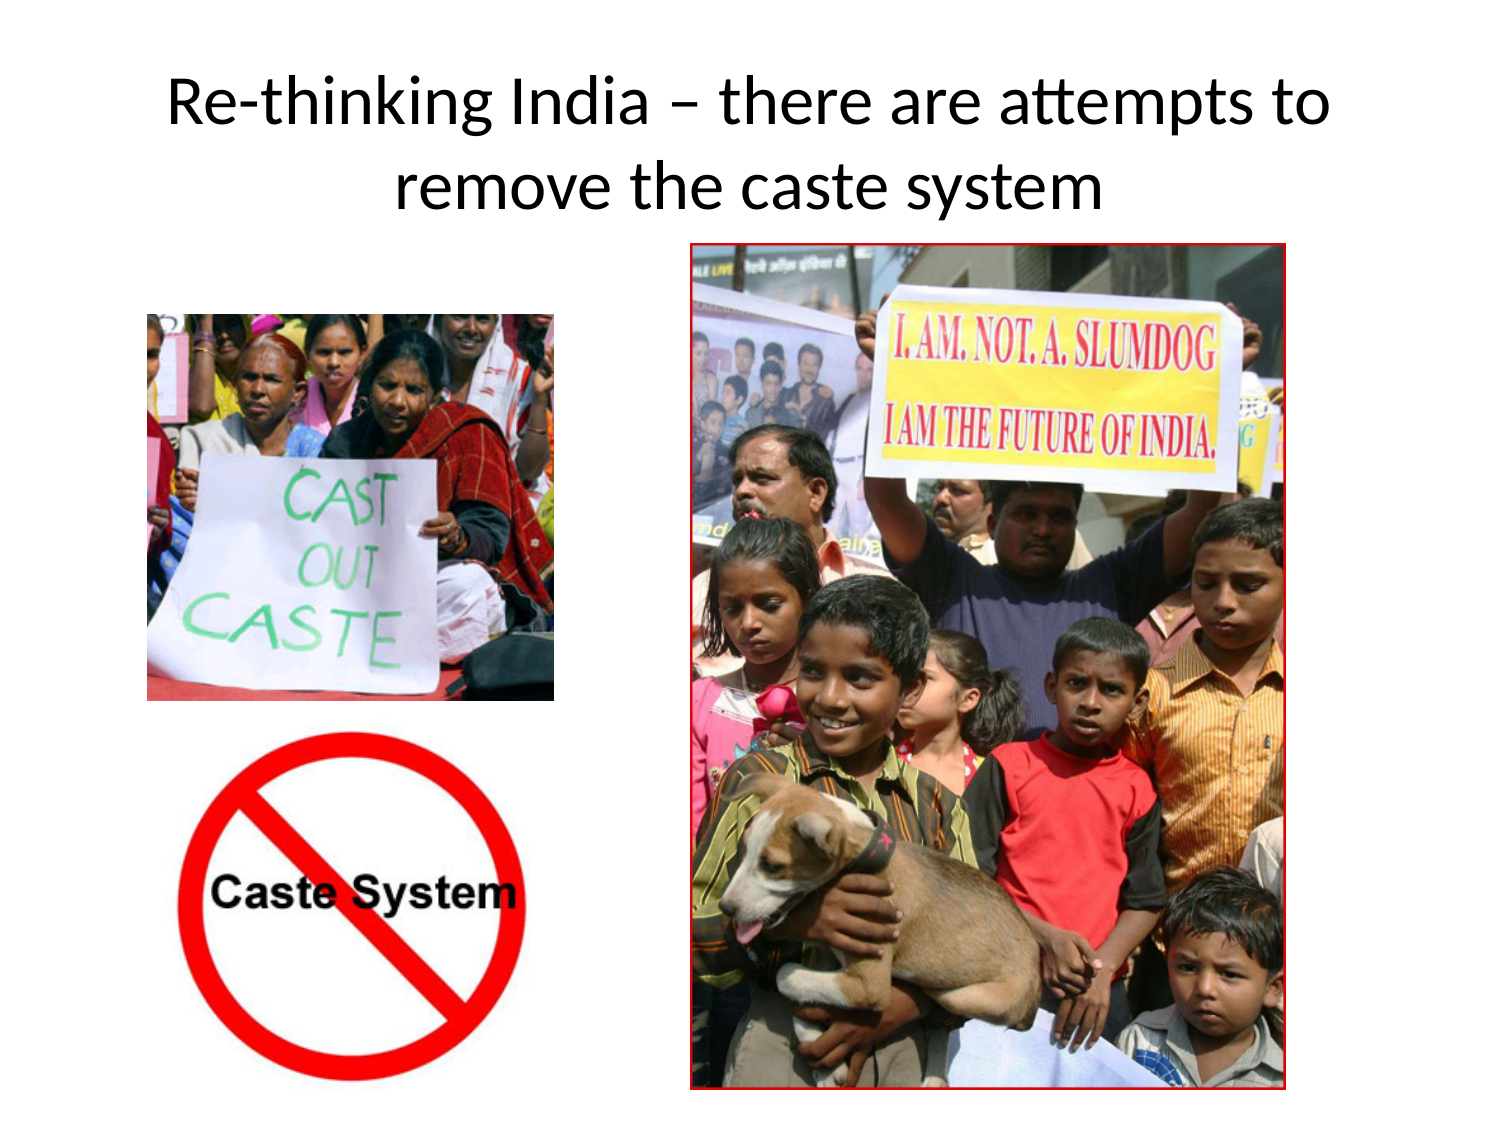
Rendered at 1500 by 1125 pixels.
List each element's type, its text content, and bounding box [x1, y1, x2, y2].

title Re-thinking India – there are attempts to remove the caste system [75, 45, 1425, 233]
picture [147, 314, 555, 701]
picture [690, 243, 1287, 1091]
picture [116, 715, 586, 1106]
